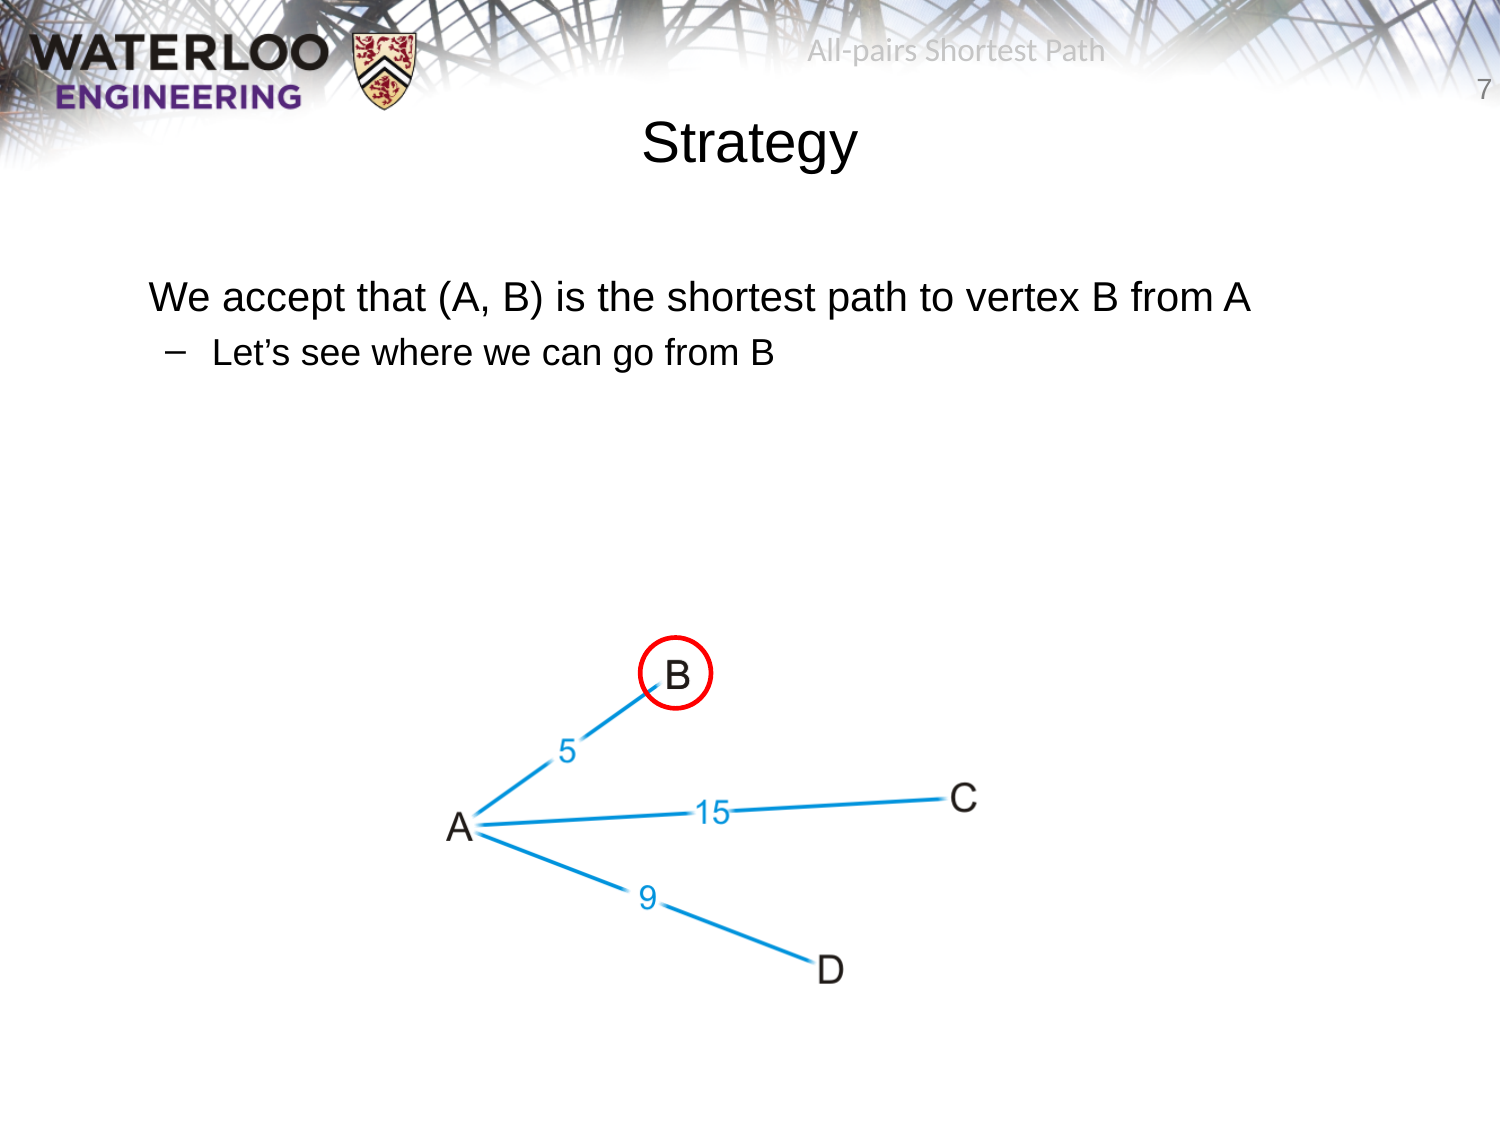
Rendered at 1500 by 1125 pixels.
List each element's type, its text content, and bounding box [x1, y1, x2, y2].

footer All-pairs Shortest Path [478, 18, 1436, 79]
list We accept that (A, B) is the shortest path to vertex B from A Let’s see where we can go from B [74, 262, 1426, 1006]
picture [0, 0, 1500, 1125]
title Strategy [74, 44, 1426, 233]
